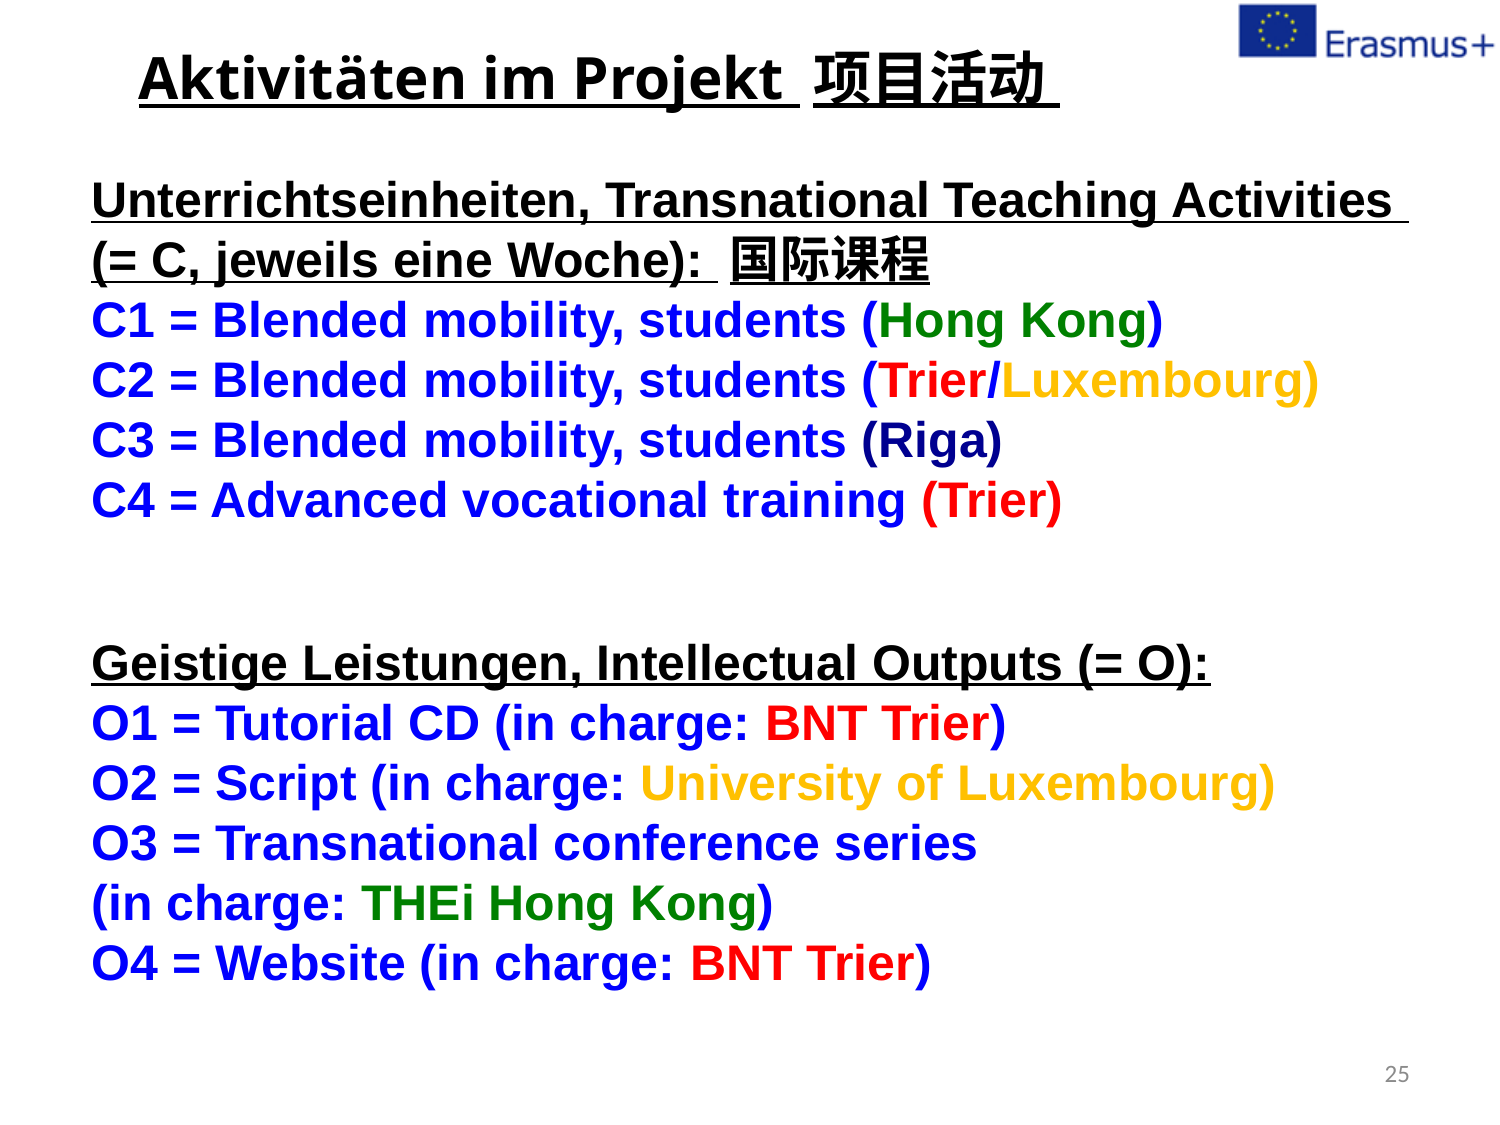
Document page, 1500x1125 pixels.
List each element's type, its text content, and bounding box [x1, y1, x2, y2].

text_box Unterrichtseinheiten, Transnational Teaching Activities (= C, jeweils eine Woche): 国际课程 C1 = Blended mobility, students (Hong Kong) C2 = Blended mobility, students (Trier/Luxembourg) C3 = Blended mobility, students (Riga) C4 = Advanced vocational training (Trier) [76, 160, 1463, 536]
picture [1234, 0, 1500, 66]
slide_number 25 [1074, 1042, 1425, 1103]
text_box Geistige Leistungen, Intellectual Outputs (= O): O1 = Tutorial CD (in charge: BNT Trier) O2 = Script (in charge: University of Luxembourg) O3 = Transnational conference series (in charge: THEi Hong Kong) O4 = Website (in charge: BNT Trier) [76, 622, 1463, 998]
text_box Aktivitäten im Projekt 项目活动 [123, 33, 1211, 119]
